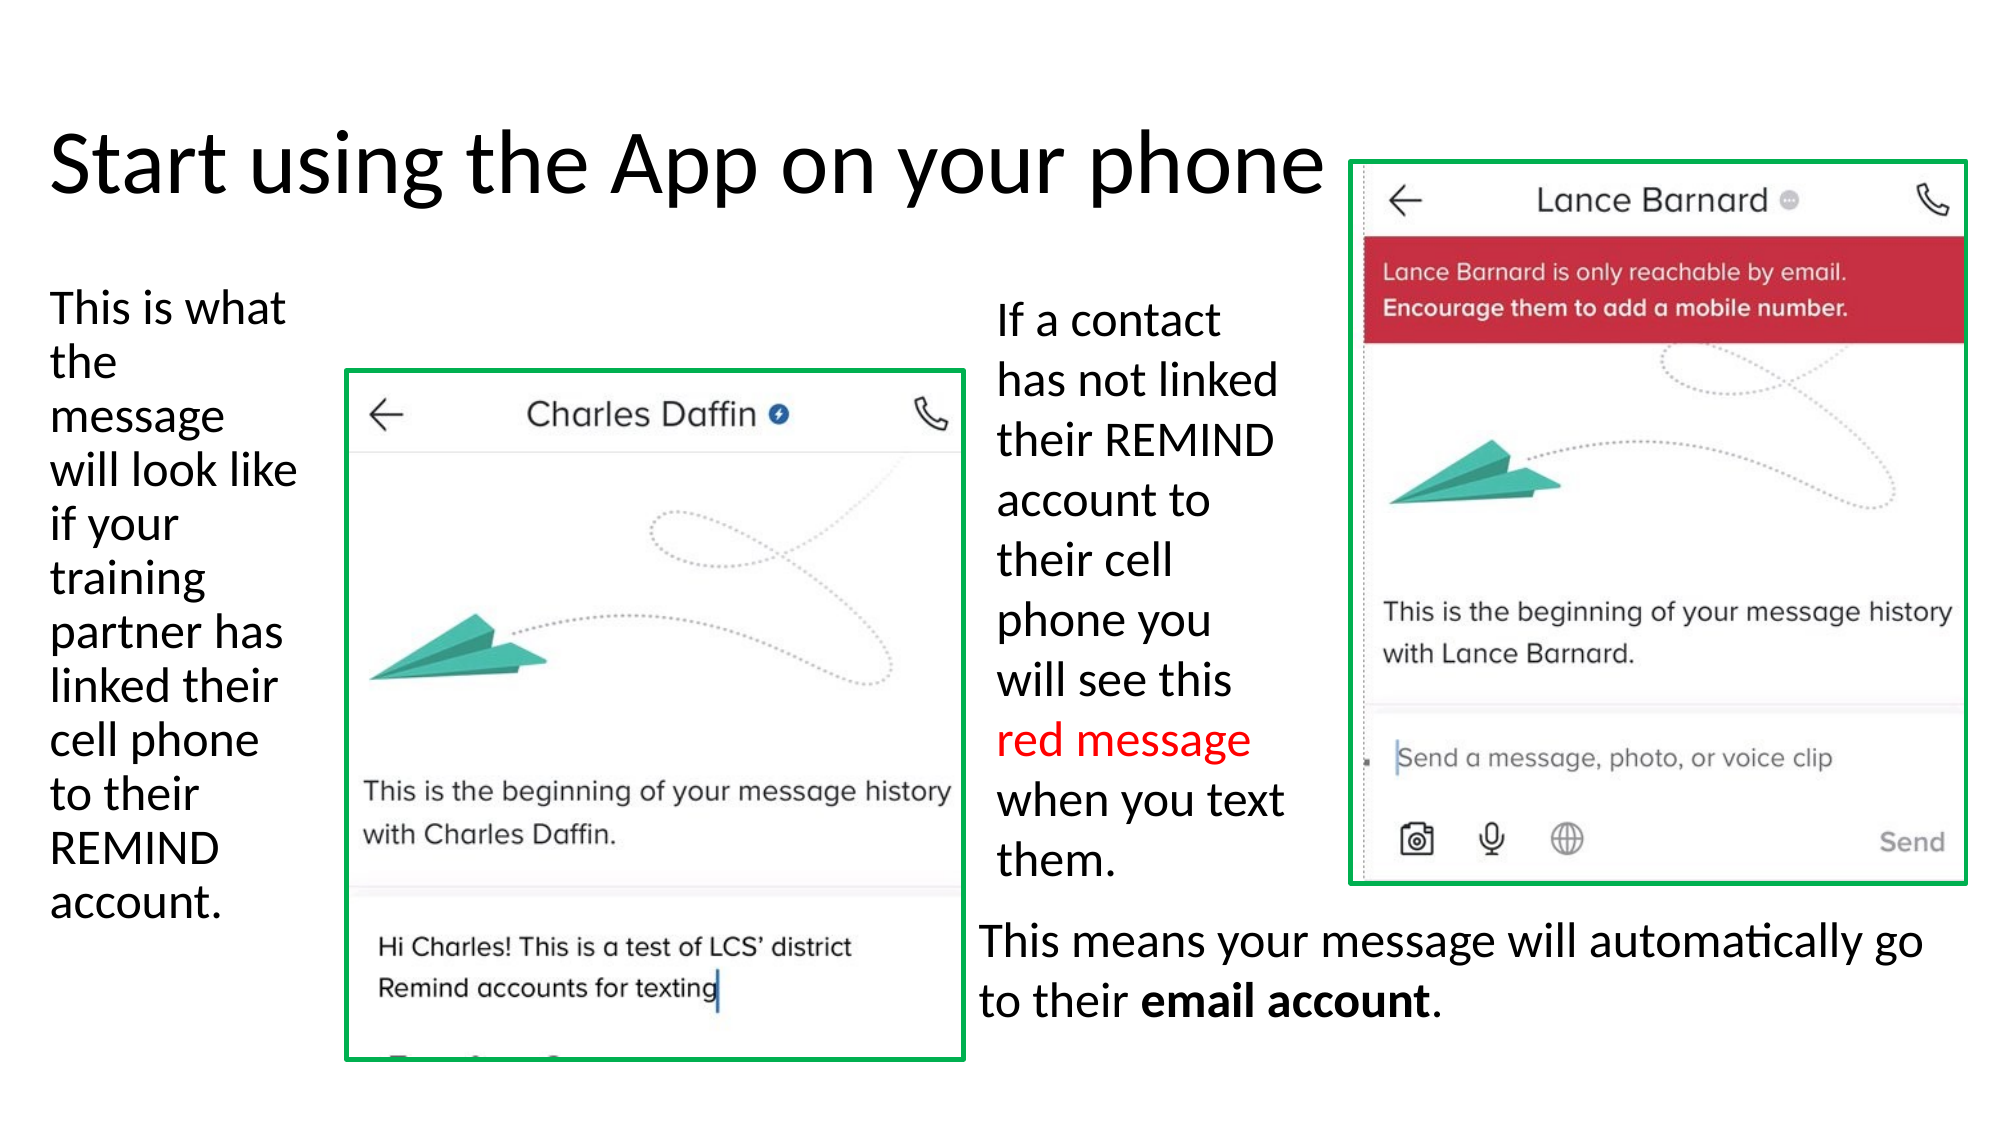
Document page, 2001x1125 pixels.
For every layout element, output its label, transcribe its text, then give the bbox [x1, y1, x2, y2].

picture [1353, 163, 1964, 881]
text_box This means your message will automatically go to their email account. [963, 900, 1964, 1036]
text_box If a contact has not linked their REMIND account to their cell phone you will see this red message when you text them. [981, 279, 1308, 895]
title Start using the App on your phone [34, 99, 1583, 228]
list This is what the message will look like if your training partner has linked their cell phone to their REMIND account. [34, 274, 316, 1037]
picture [348, 372, 962, 1058]
